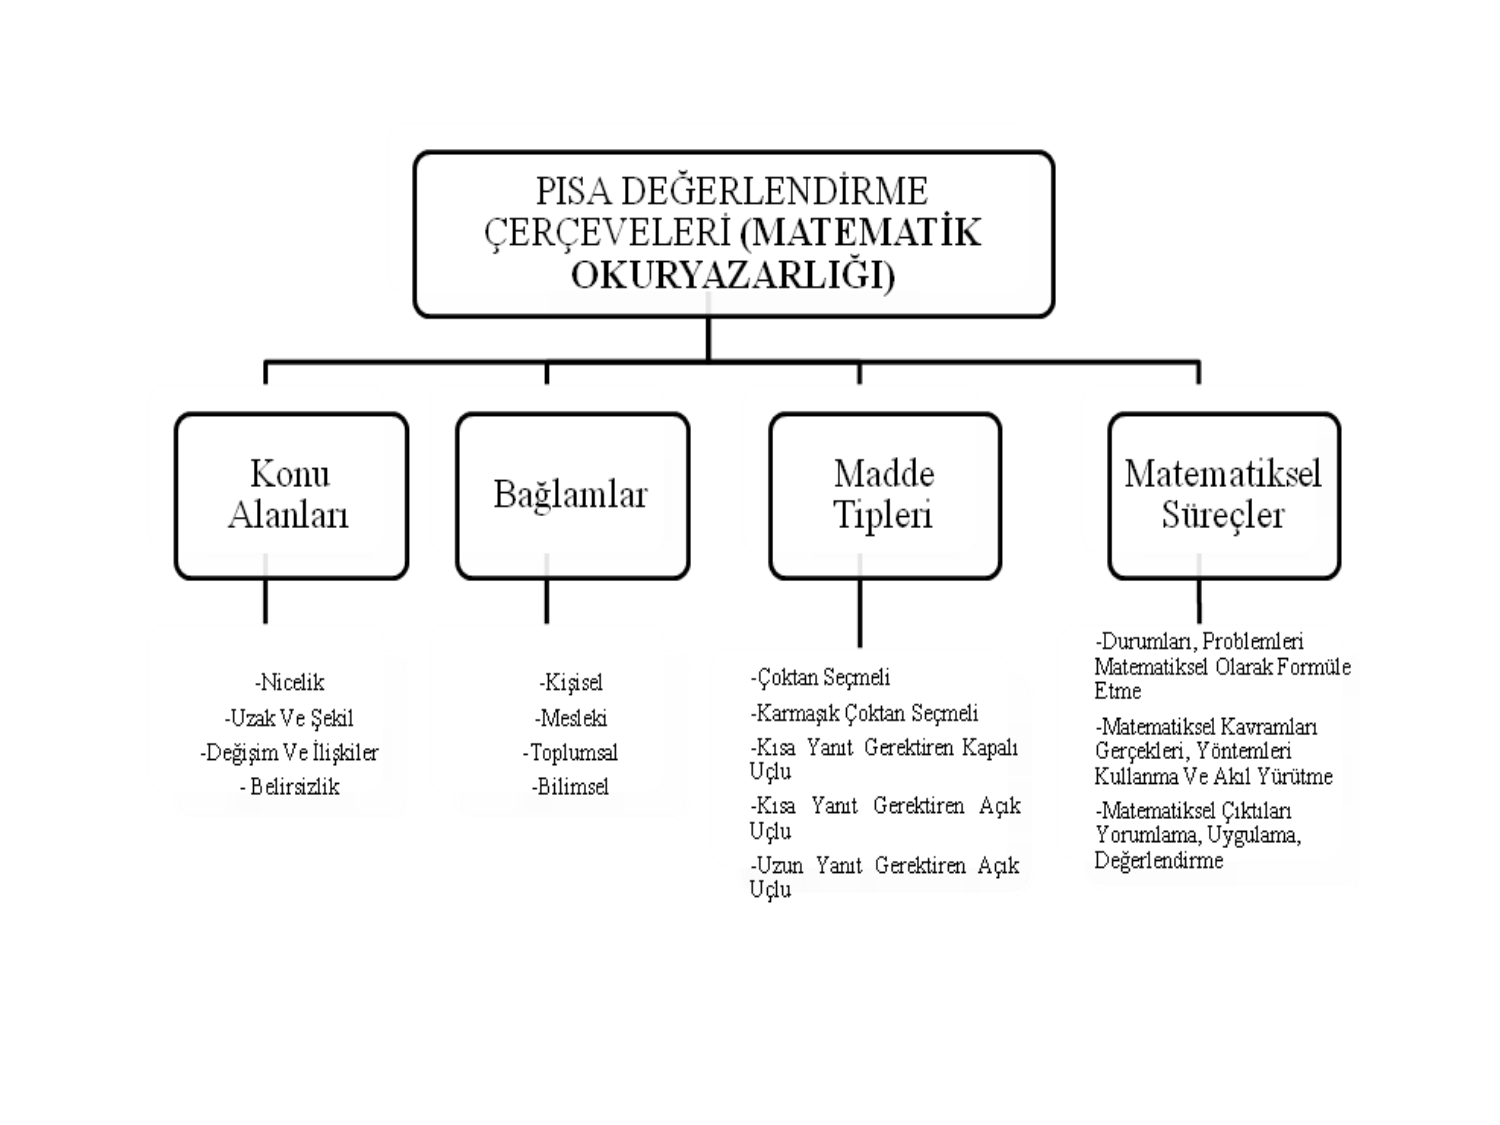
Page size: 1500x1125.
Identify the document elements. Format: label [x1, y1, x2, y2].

picture [145, 119, 1360, 926]
